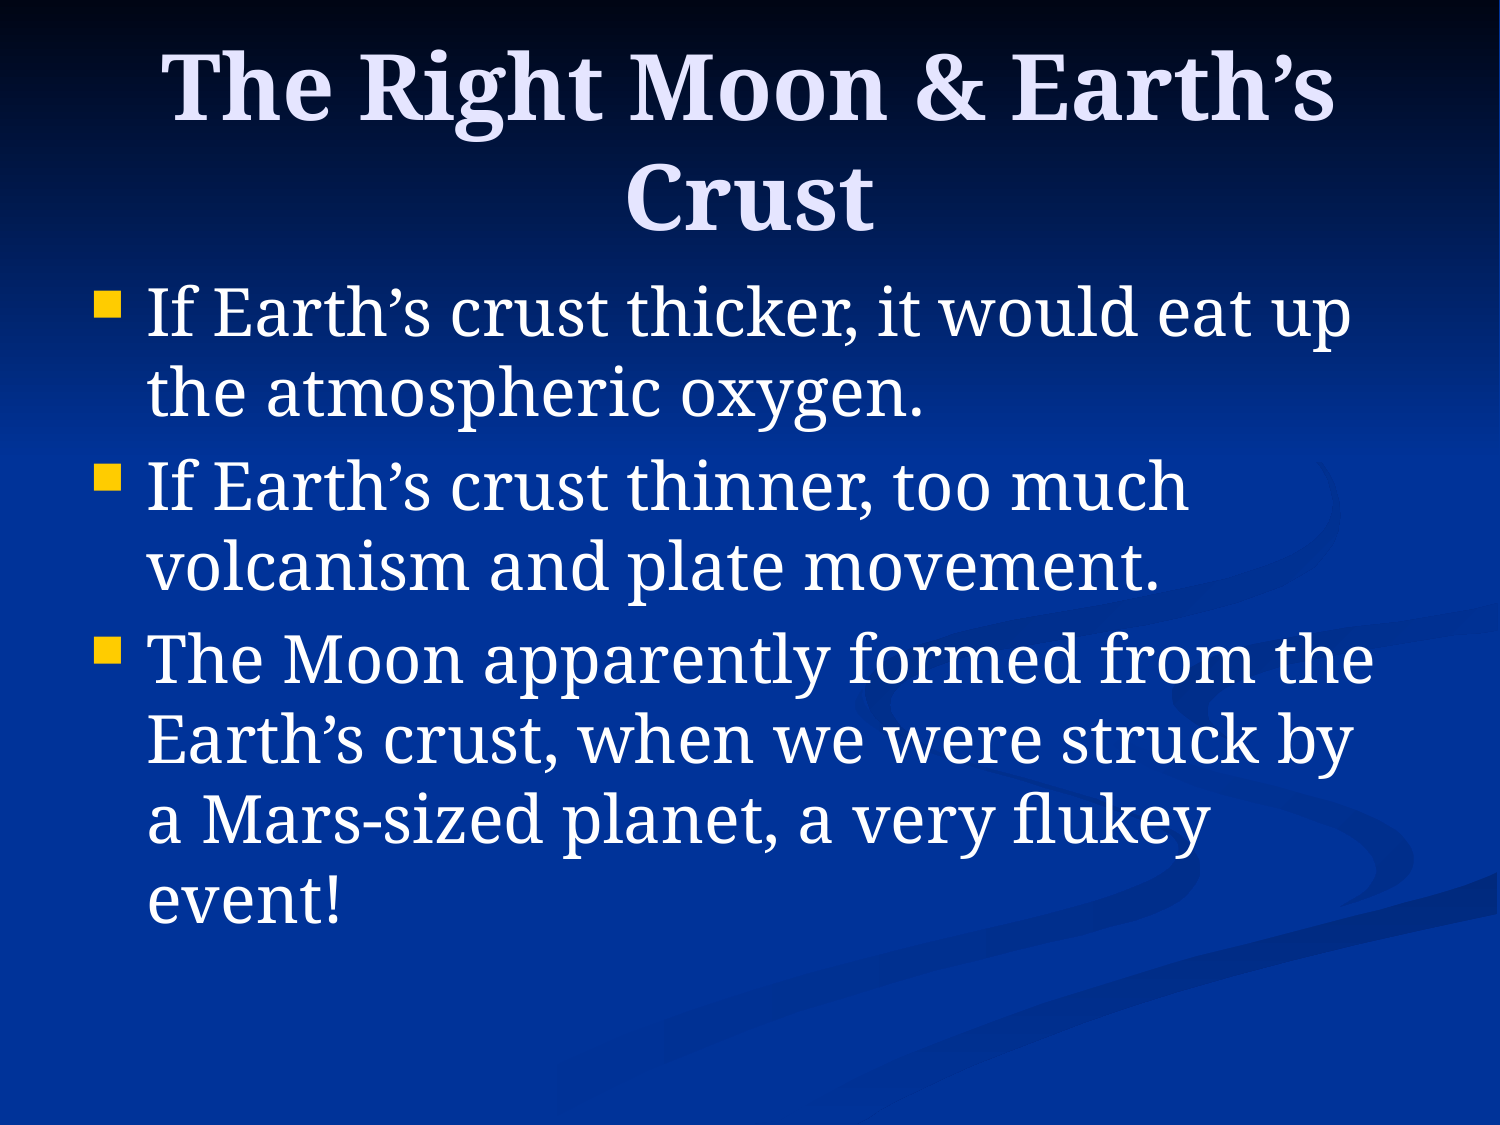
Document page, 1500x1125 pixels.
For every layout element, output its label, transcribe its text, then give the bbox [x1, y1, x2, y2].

list If Earth’s crust thicker, it would eat up the atmospheric oxygen. If Earth’s crust thinner, too much volcanism and plate movement. The Moon apparently formed from the Earth’s crust, when we were struck by a Mars-sized planet, a very flukey event! [75, 262, 1425, 1005]
title The Right Moon & Earth’s Crust [75, 45, 1425, 233]
